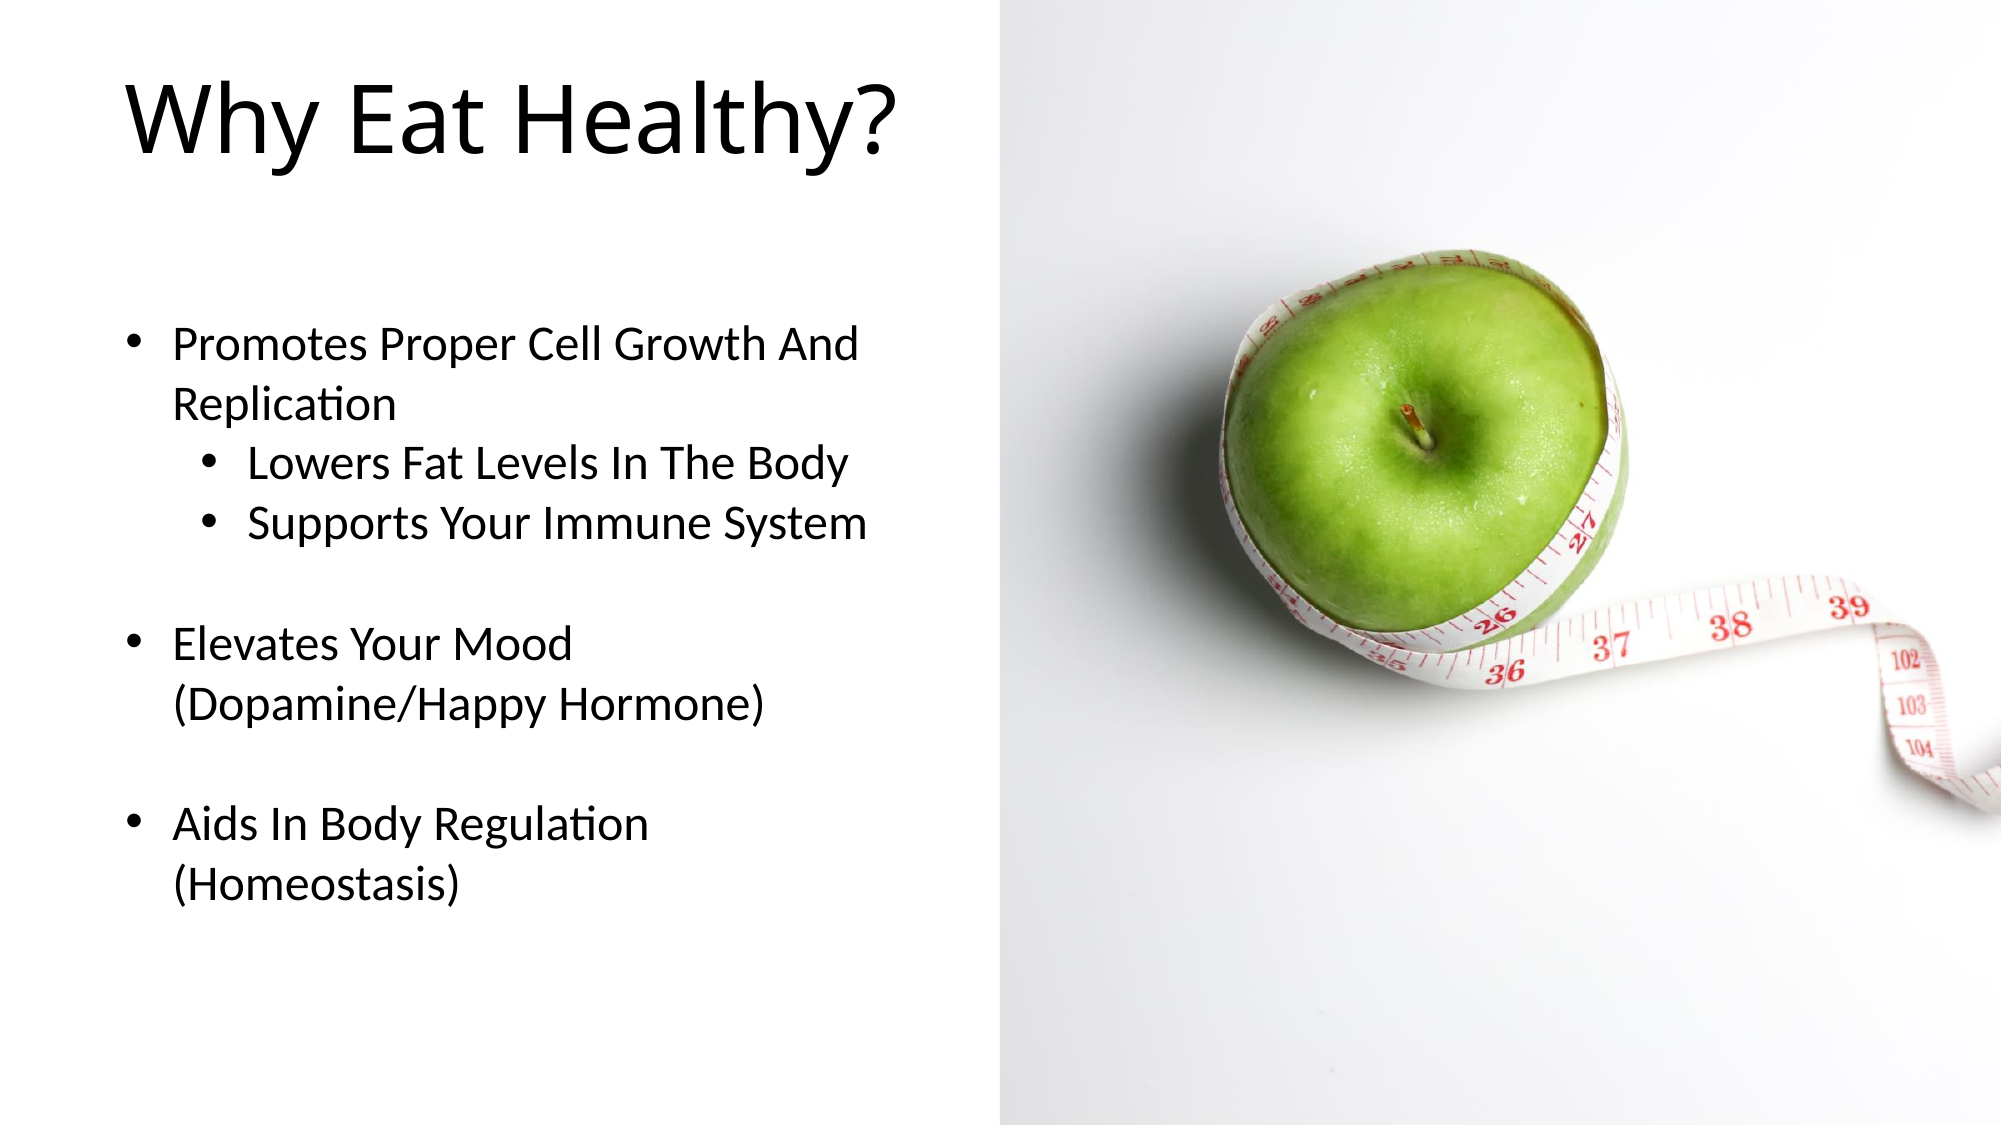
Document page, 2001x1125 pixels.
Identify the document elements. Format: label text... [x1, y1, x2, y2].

picture [999, 0, 2001, 1125]
text_box Promotes Proper Cell Growth And Replication Lowers Fat Levels In The Body Supports Your Immune System Elevates Your Mood (Dopamine/Happy Hormone) Aids In Body Regulation (Homeostasis) [110, 302, 890, 1073]
text_box [0, 0, 999, 1125]
title Why Eat Healthy? [109, 62, 914, 182]
